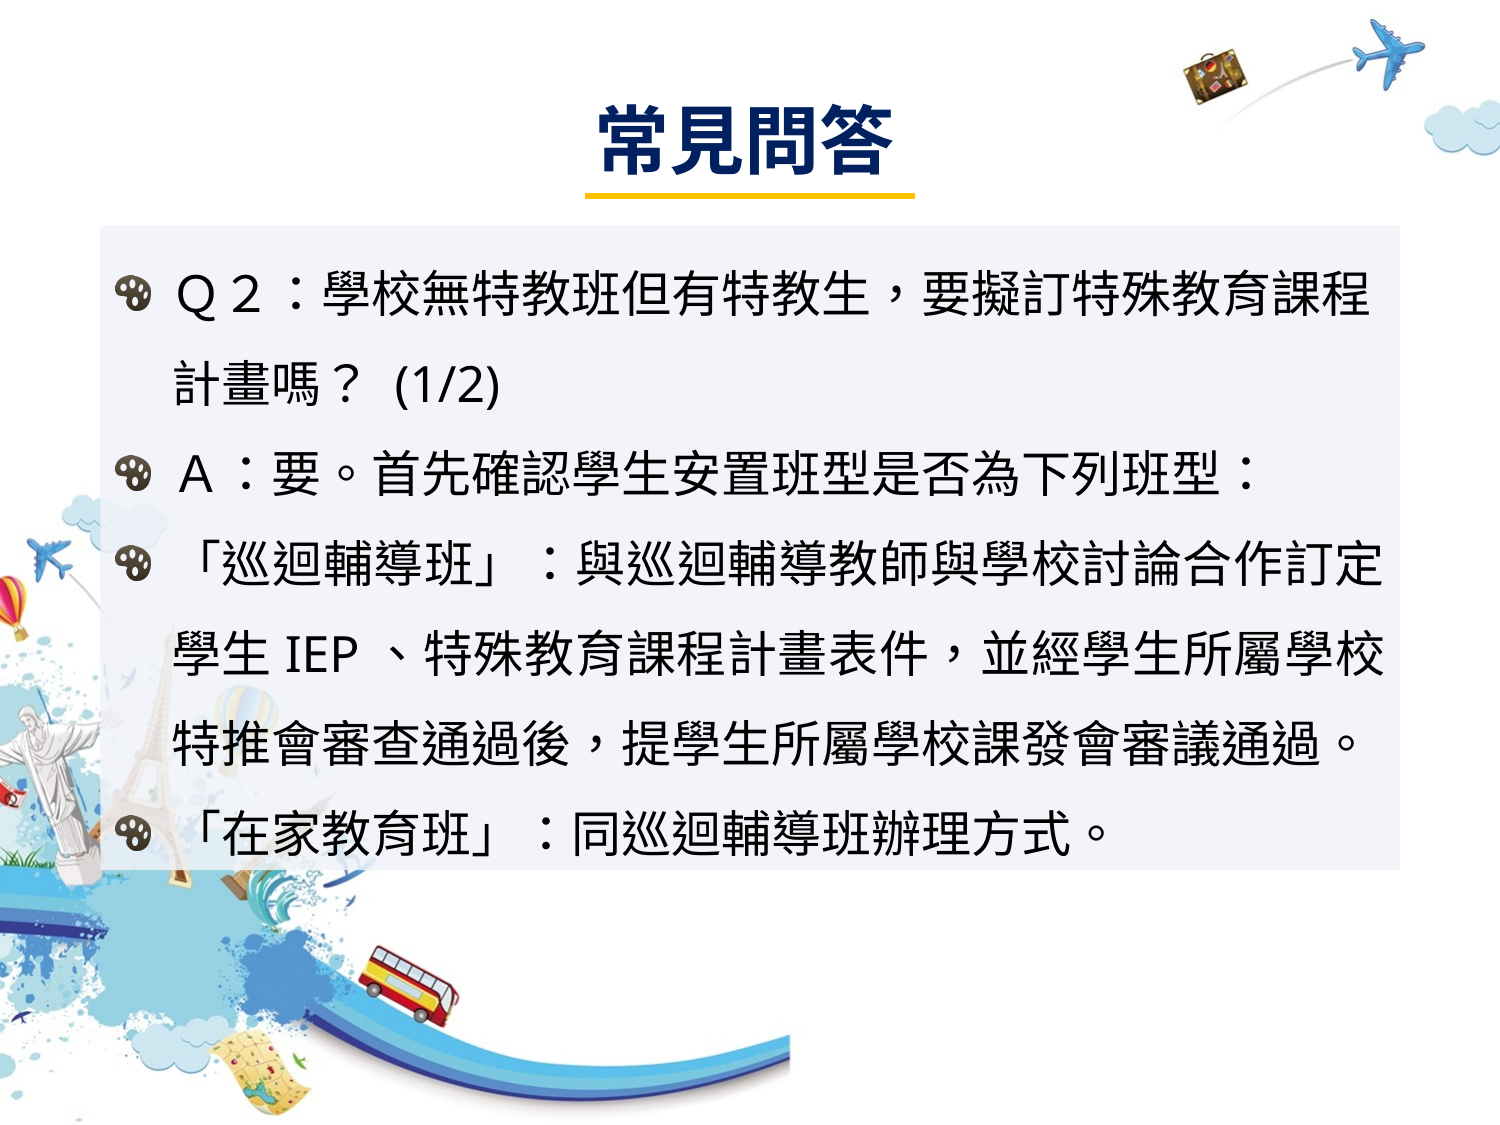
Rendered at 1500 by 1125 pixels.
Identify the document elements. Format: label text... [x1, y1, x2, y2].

title 常見問答 [41, 45, 1447, 233]
picture [0, 0, 1500, 1125]
text_box Ｑ２：學校無特教班但有特教生，要擬訂特殊教育課程計畫嗎？ (1/2) Ａ：要。首先確認學生安置班型是否為下列班型： 「巡迴輔導班」：與巡迴輔導教師與學校討論合作訂定學生IEP、特殊教育課程計畫表件，並經學生所屬學校特推會審查通過後，提學生所屬學校課發會審議通過。 「在家教育班」：同巡迴輔導班辦理方式。 [100, 225, 1400, 871]
